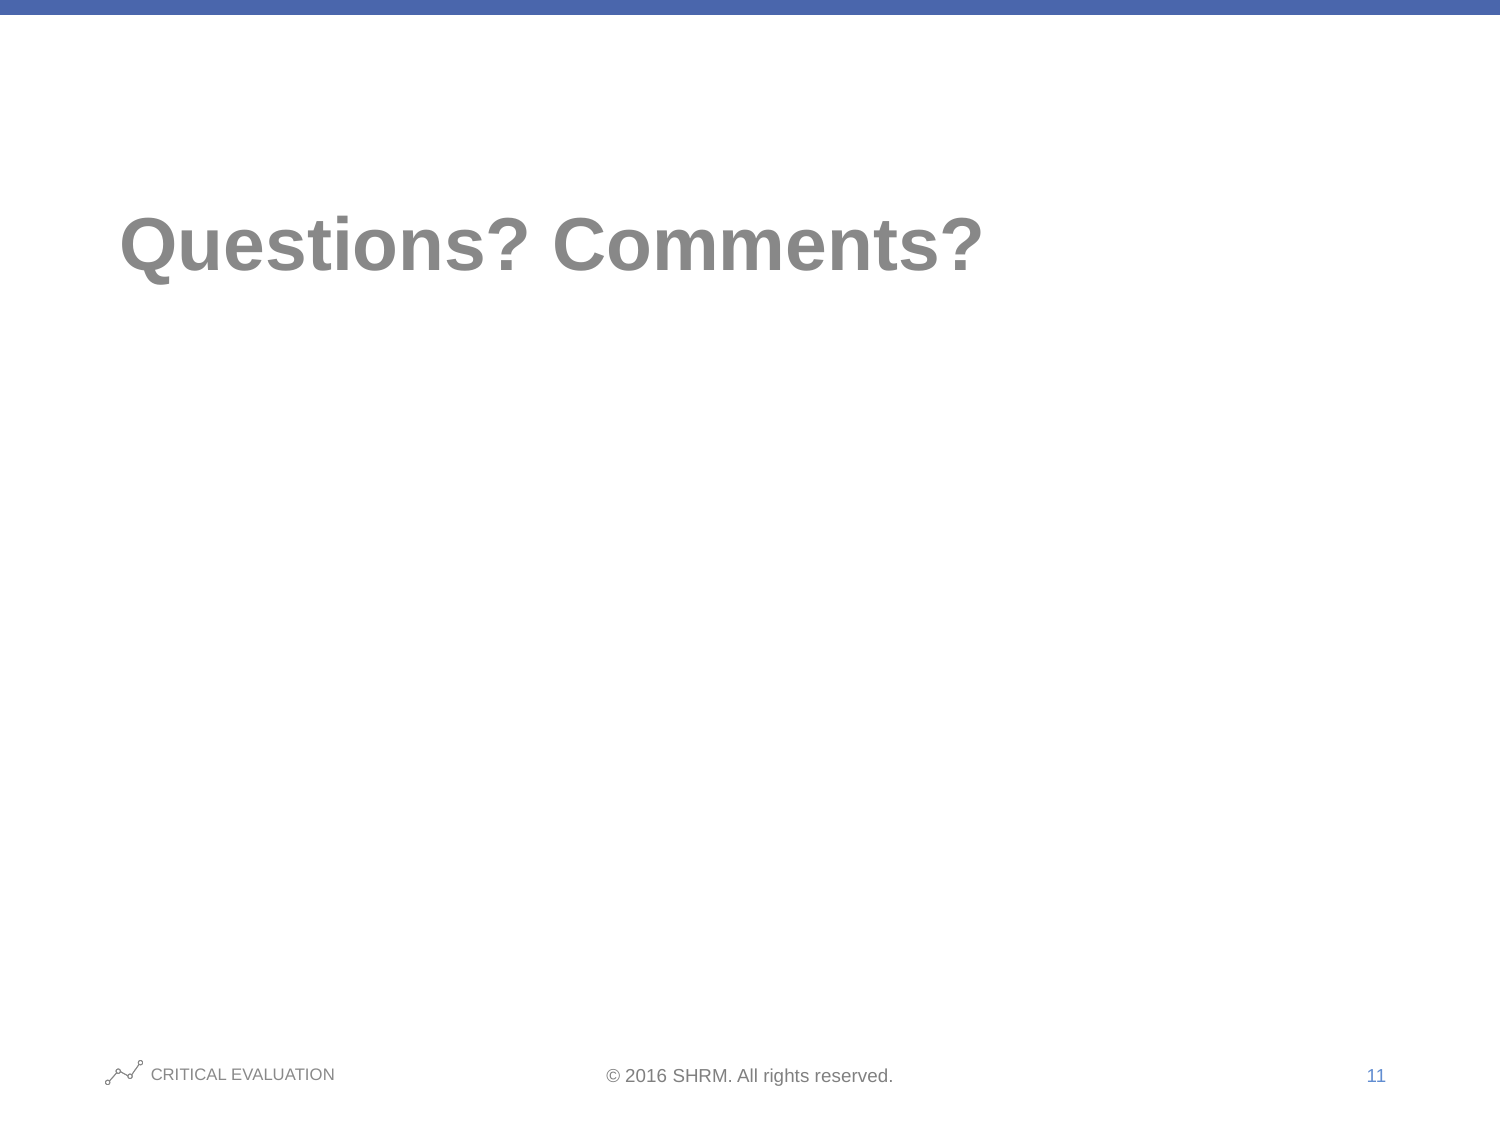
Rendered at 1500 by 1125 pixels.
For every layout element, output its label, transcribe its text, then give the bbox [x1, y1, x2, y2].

slide_number 11 [1206, 1056, 1402, 1095]
picture [105, 1060, 143, 1085]
title Questions? Comments? [105, 104, 1403, 293]
